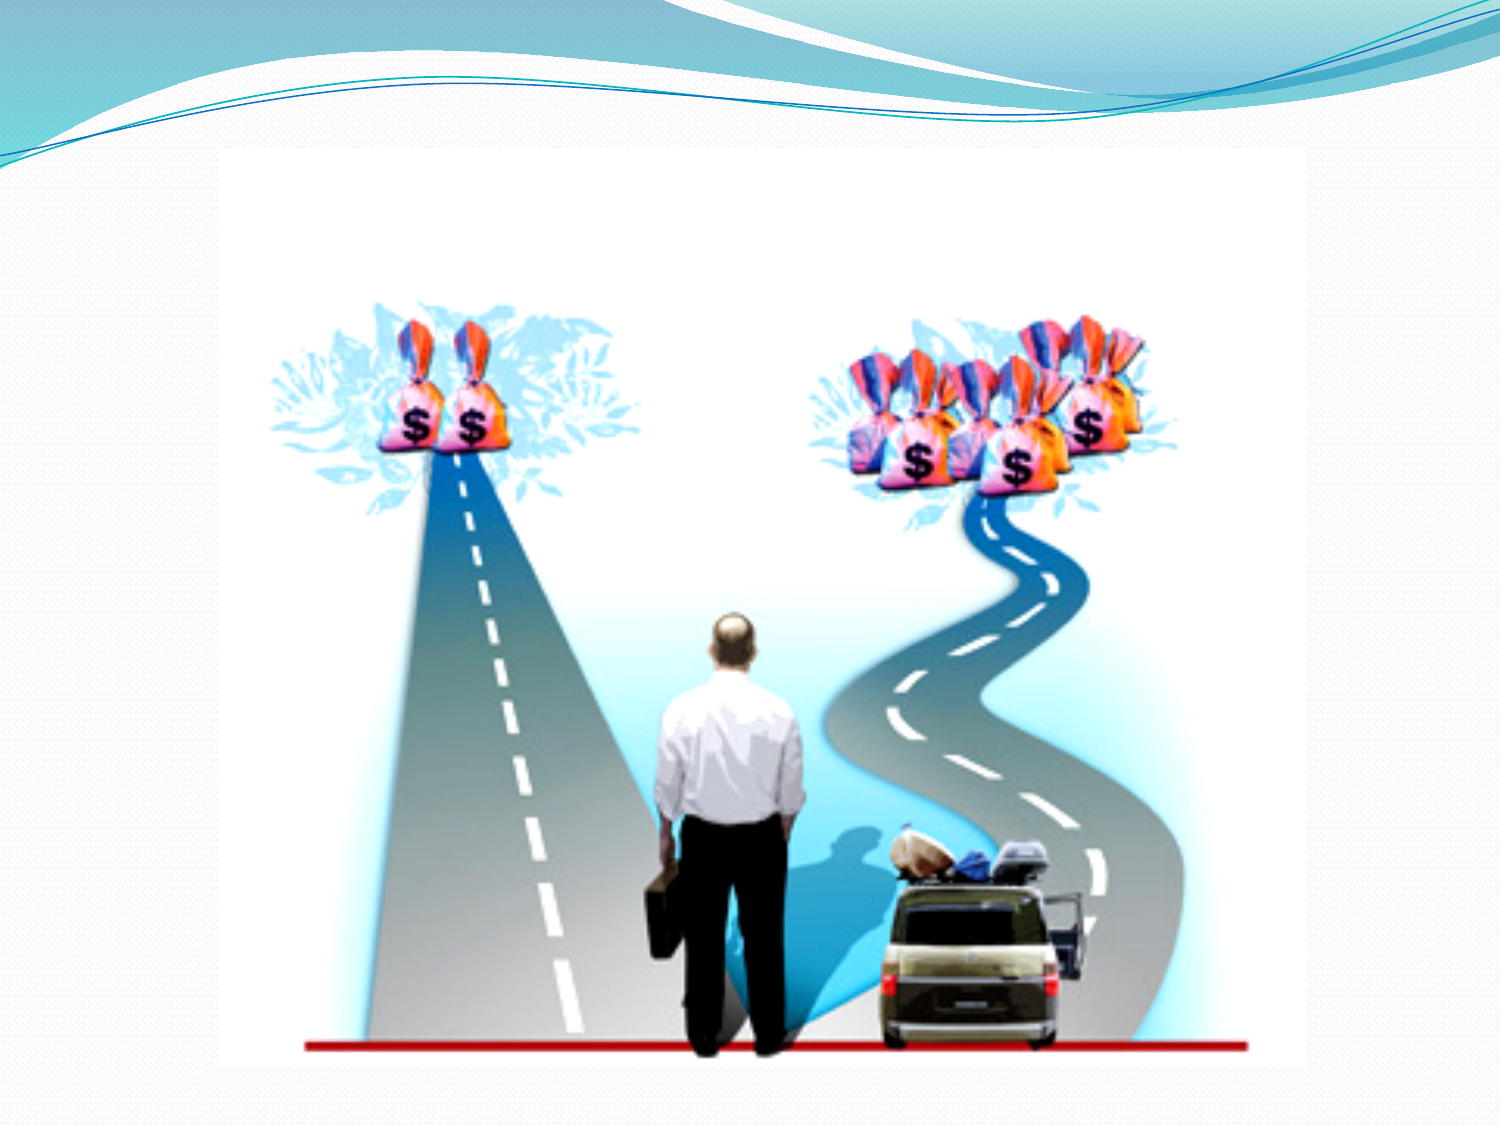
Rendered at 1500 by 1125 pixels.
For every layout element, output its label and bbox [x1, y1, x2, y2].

picture [218, 148, 1306, 1065]
